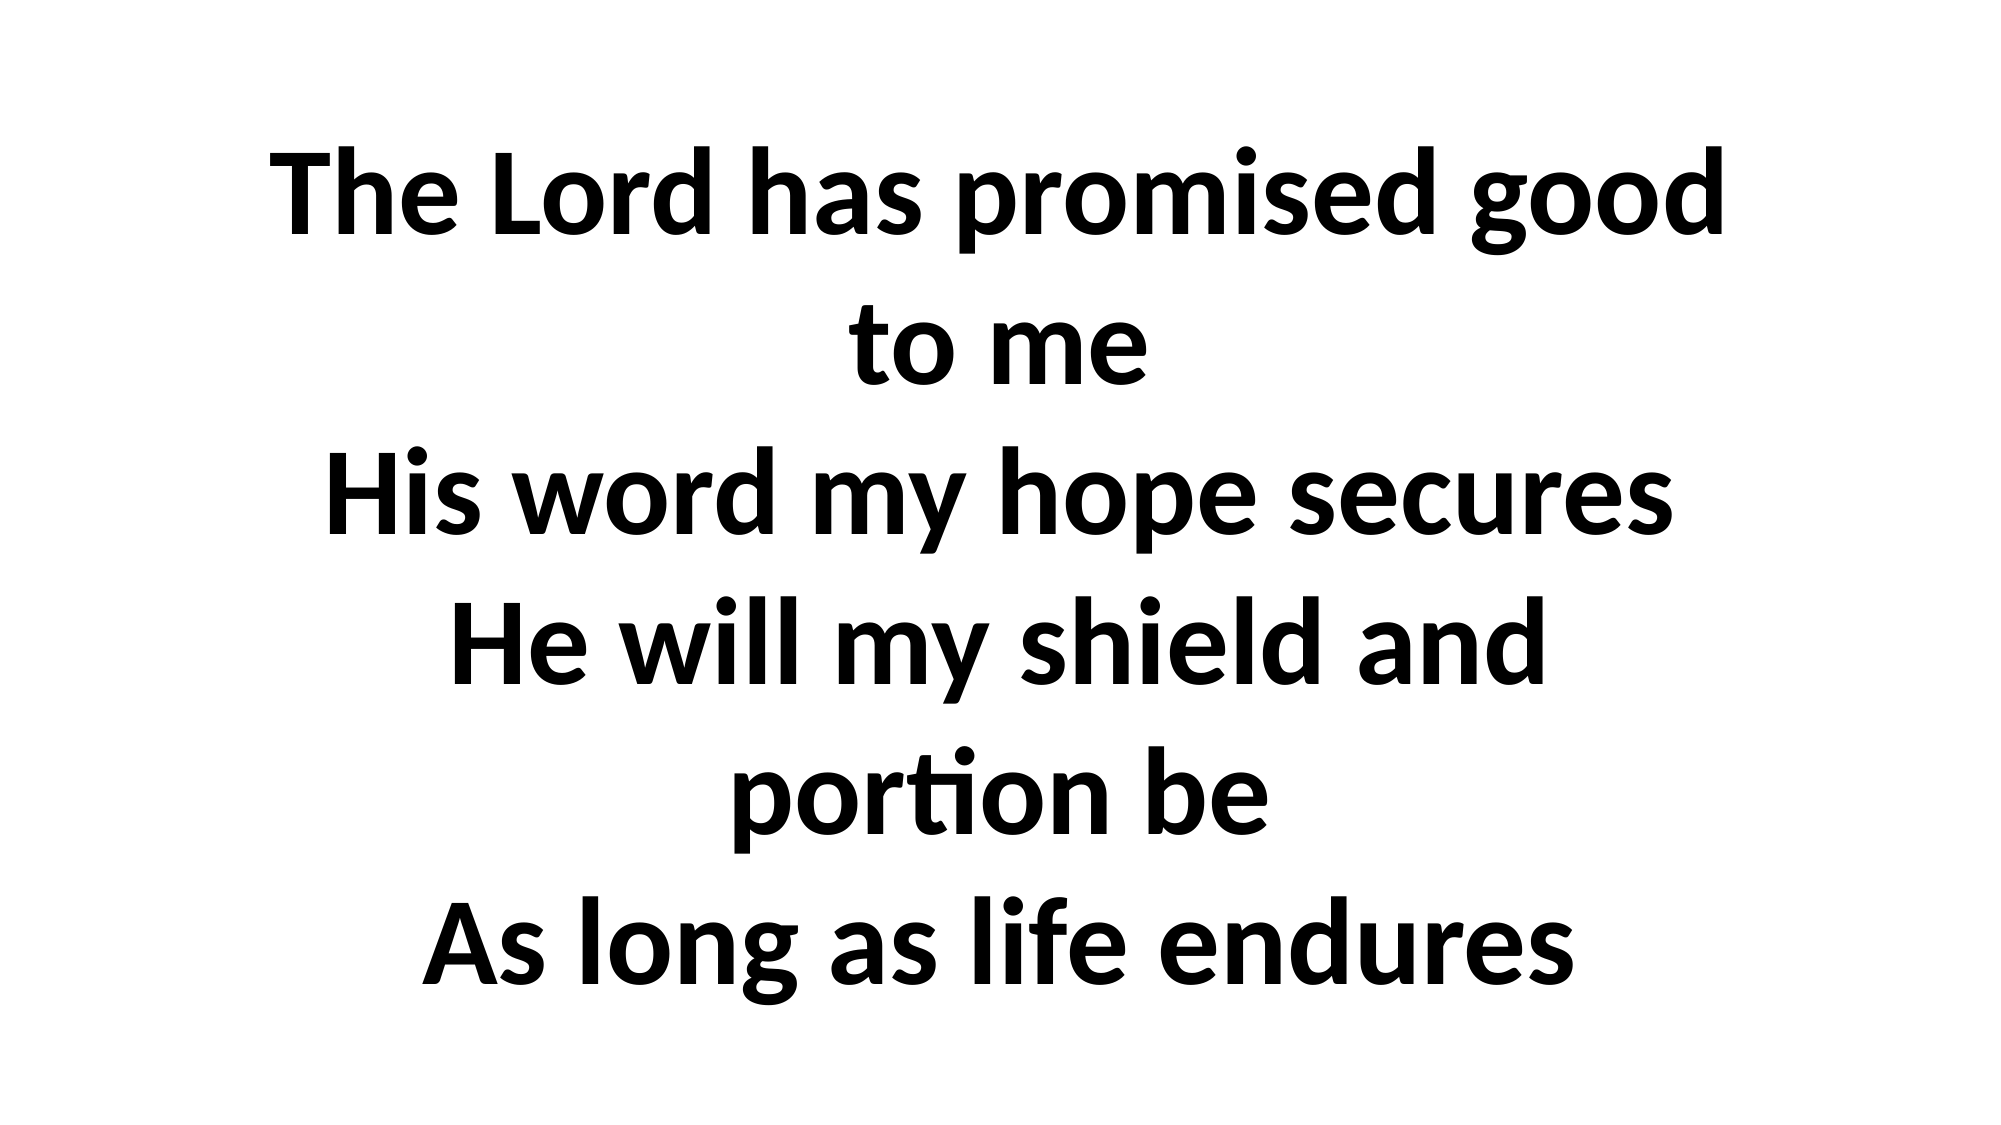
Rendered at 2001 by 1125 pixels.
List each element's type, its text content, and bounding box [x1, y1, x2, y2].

title The Lord has promised good to me His word my hope secures He will my shield and portion be As long as life endures [249, 45, 1750, 1075]
